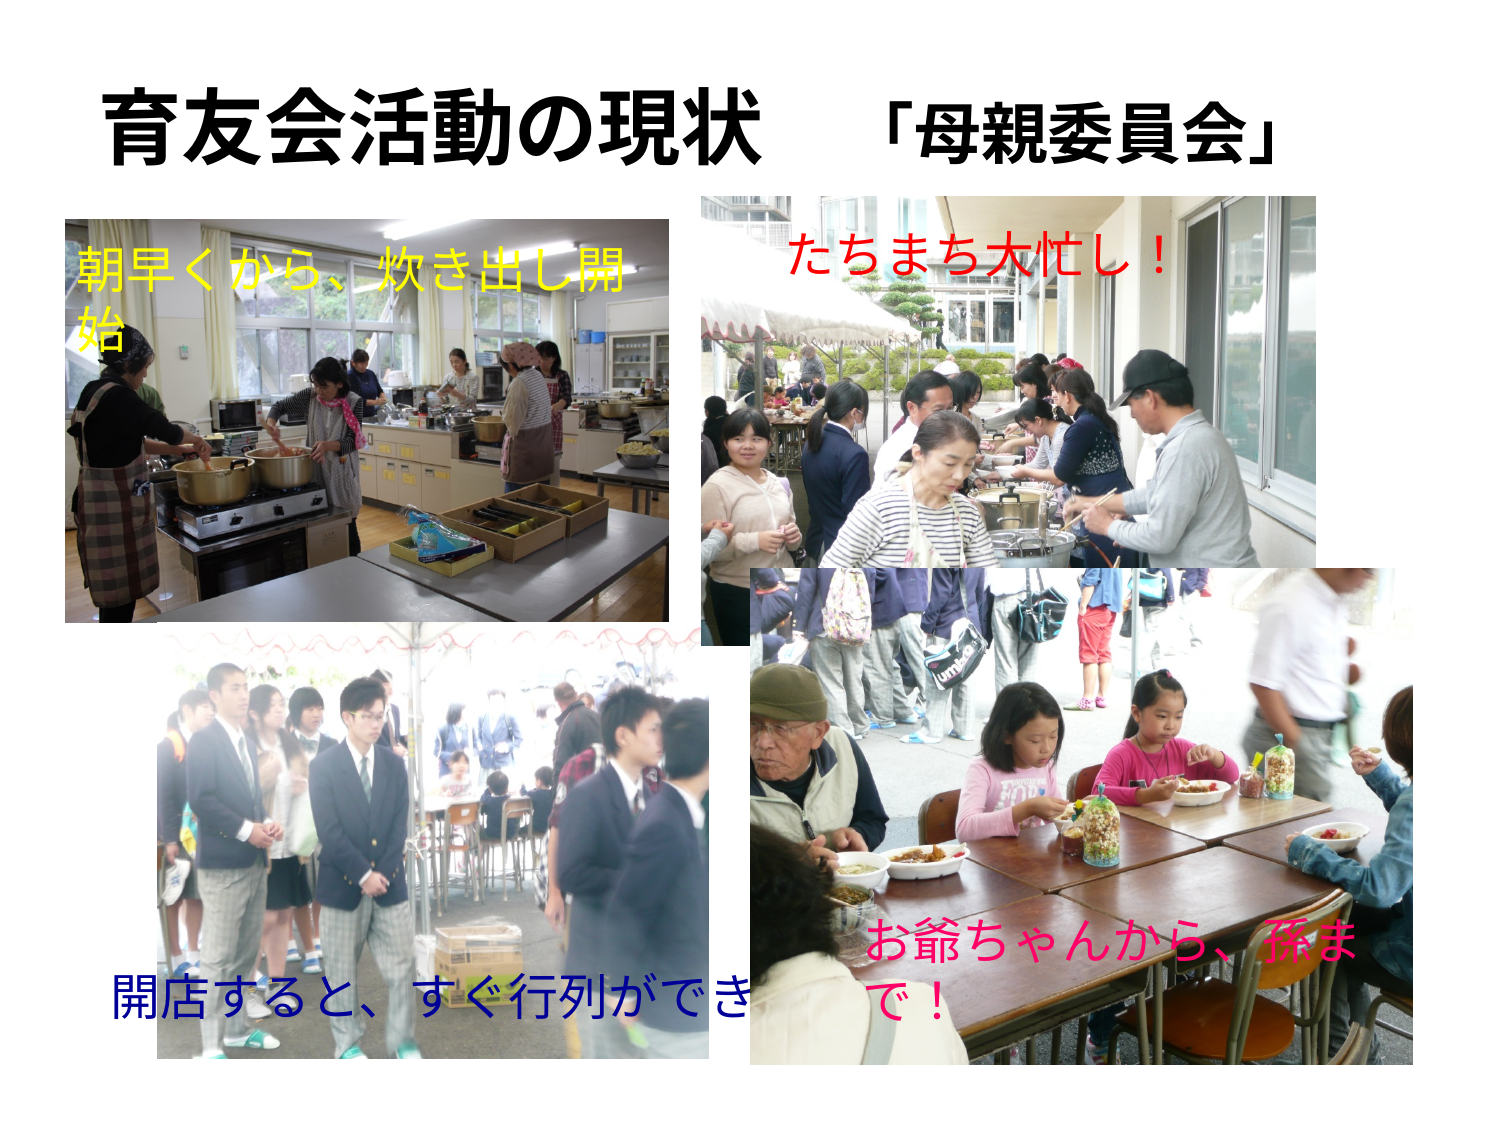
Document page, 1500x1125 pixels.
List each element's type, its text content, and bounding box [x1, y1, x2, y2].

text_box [61, 219, 692, 623]
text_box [701, 196, 1317, 646]
title 育友会活動の現状 「母親委員会」 [83, 66, 1447, 185]
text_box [749, 567, 1464, 1065]
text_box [95, 622, 744, 1059]
